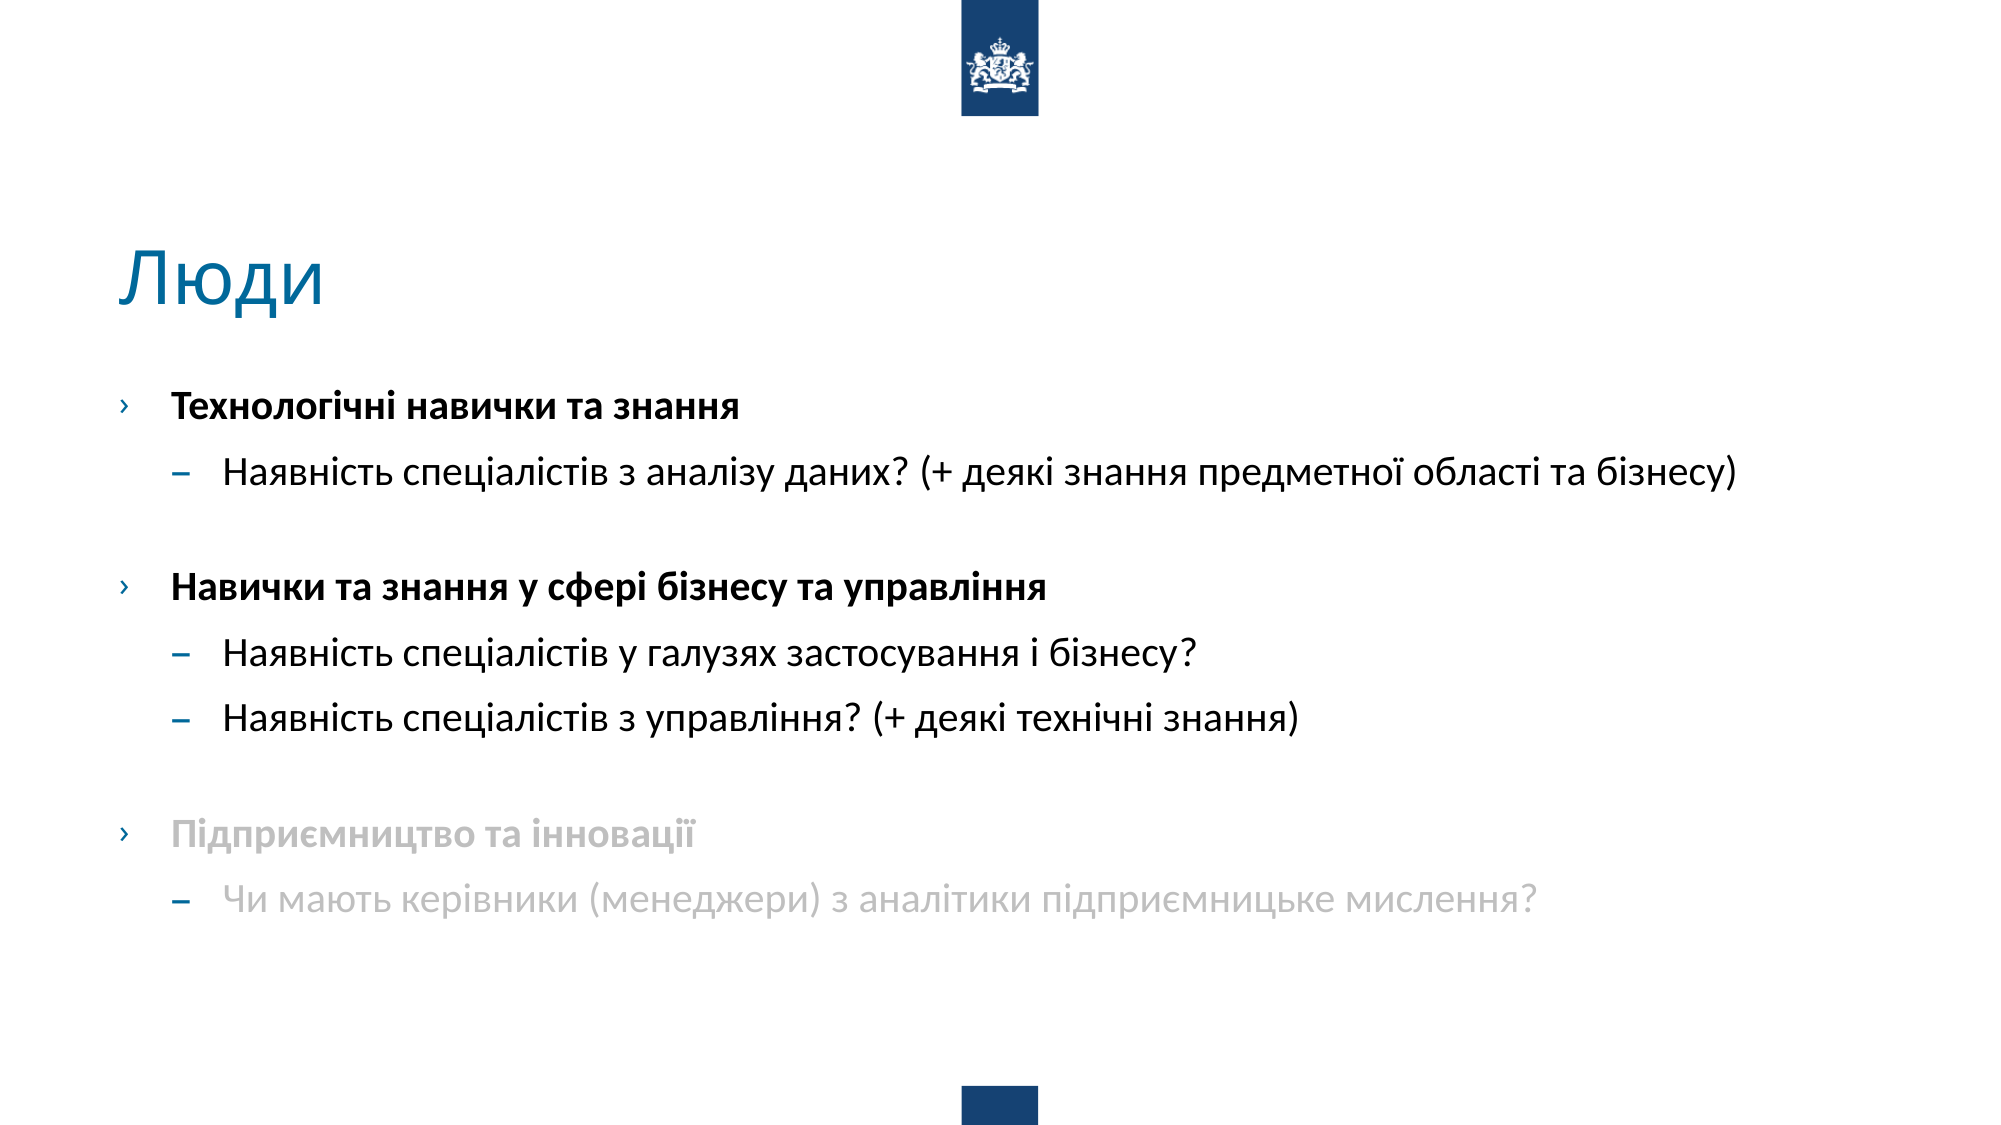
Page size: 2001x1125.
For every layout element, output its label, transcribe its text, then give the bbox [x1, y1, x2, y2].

title Люди [104, 172, 1897, 329]
list Технологічні навички та знання Наявність спеціалістів з аналізу даних? (+ деякі знання предметної області та бізнесу) Навички та знання у сфері бізнесу та управління Наявність спеціалістів у галузях застосування і бізнесу? Наявність спеціалістів з управління? (+ деякі технічні знання) Підприємництво та інновації Чи мають керівники (менеджери) з аналітики підприємницьке мислення? [104, 375, 1897, 1021]
picture [0, 0, 2001, 175]
